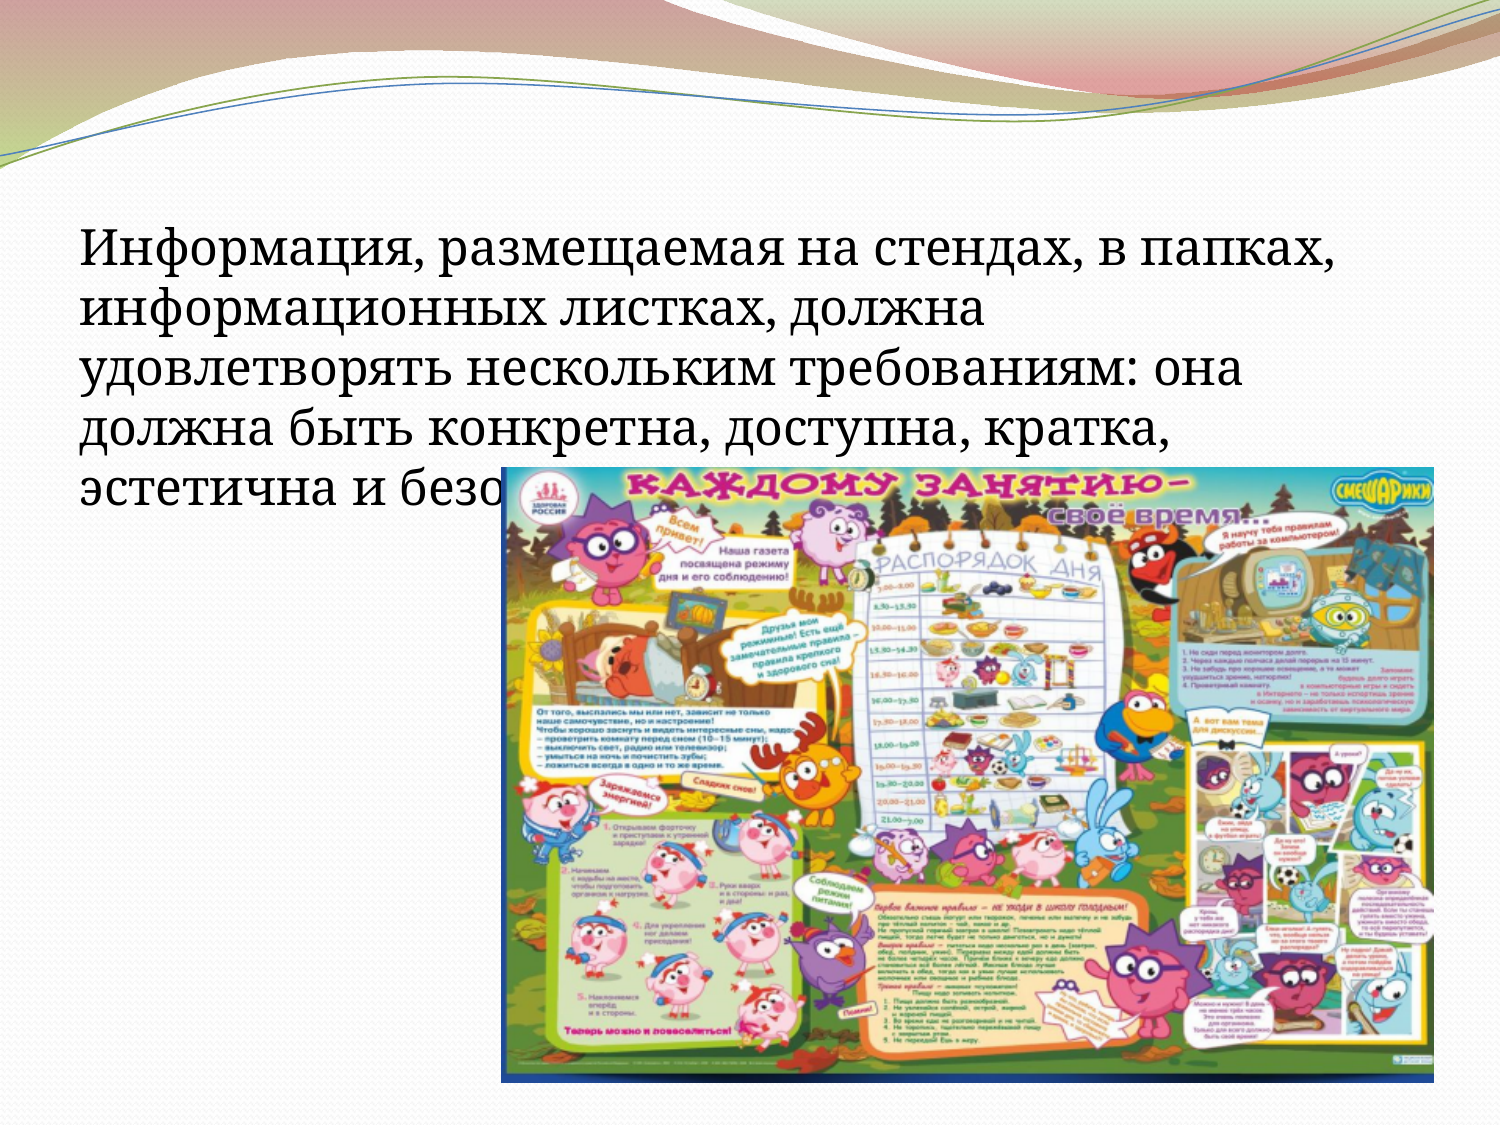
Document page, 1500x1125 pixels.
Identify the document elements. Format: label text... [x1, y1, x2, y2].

text_box Информация, размещаемая на стендах, в папках, информационных листках, должна удовлетворять нескольким требованиям: она должна быть конкретна, доступна, кратка, эстетична и безопасна. [64, 208, 1353, 523]
picture [501, 467, 1434, 1083]
